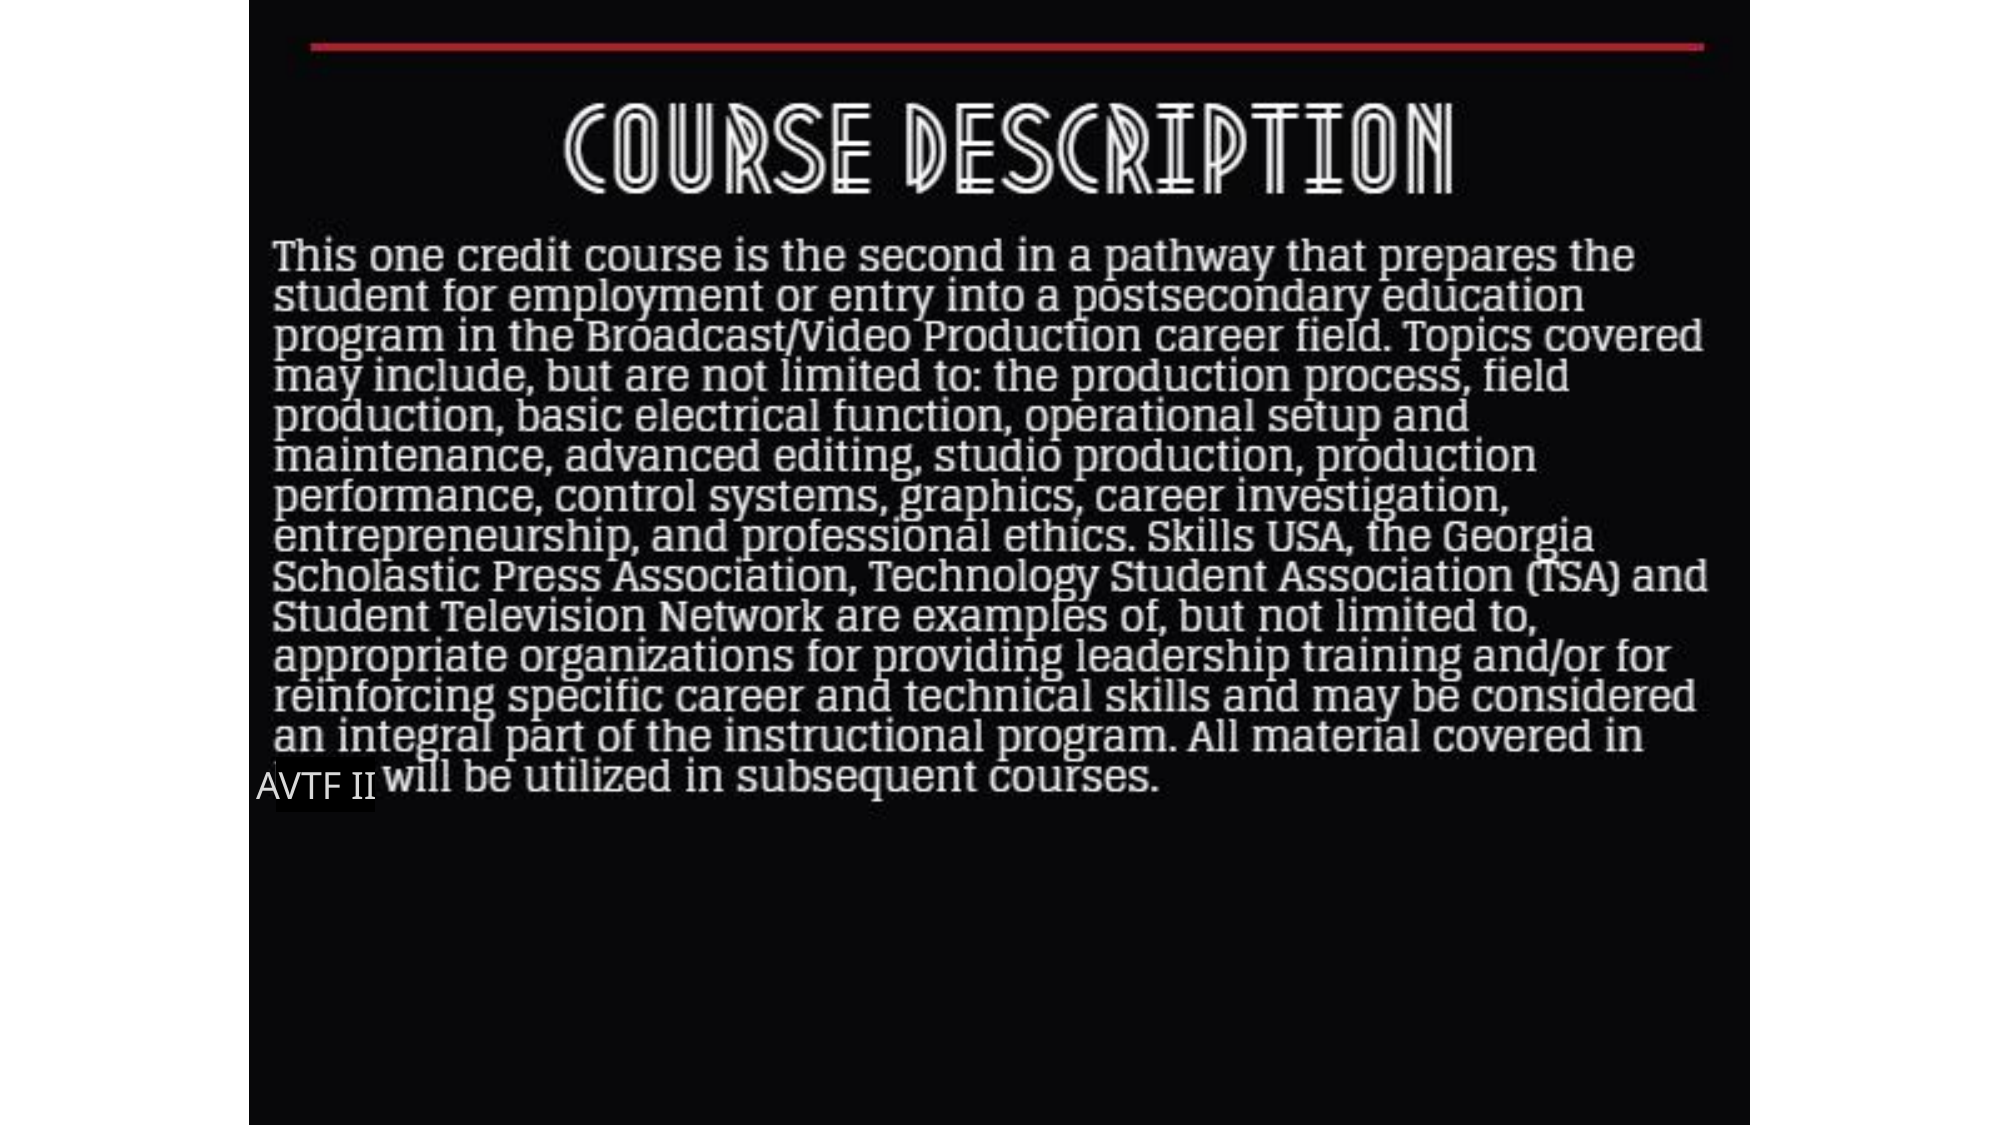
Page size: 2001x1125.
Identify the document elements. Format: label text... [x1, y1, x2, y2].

picture [249, 0, 1750, 1125]
text_box AVTF II [241, 754, 249, 815]
